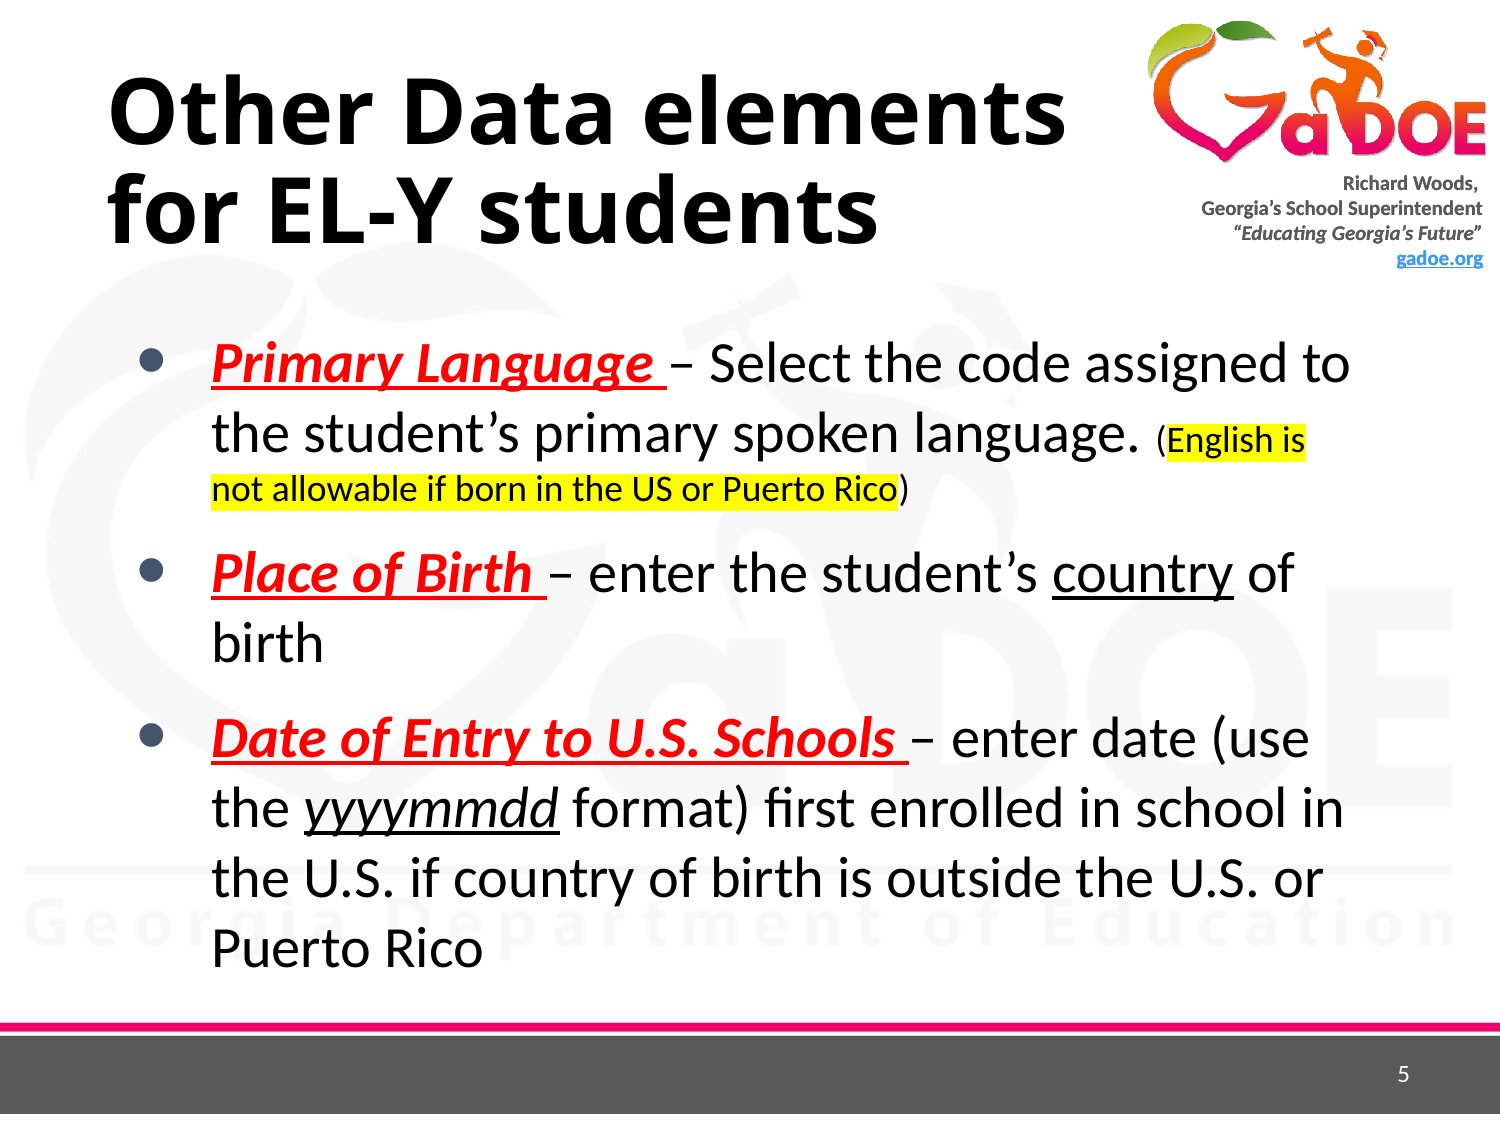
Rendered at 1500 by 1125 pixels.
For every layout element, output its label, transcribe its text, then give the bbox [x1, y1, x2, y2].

title Other Data elements for EL-Y students [91, 31, 1174, 297]
text_box Primary Language – Select the code assigned to the student’s primary spoken language. (English is not allowable if born in the US or Puerto Rico) Place of Birth – enter the student’s country of birth Date of Entry to U.S. Schools – enter date (use the yyyymmdd format) first enrolled in school in the U.S. if country of birth is outside the U.S. or Puerto Rico [102, 316, 1371, 987]
picture [19, 235, 1473, 980]
picture [1135, 8, 1499, 164]
slide_number 5 [1325, 1042, 1425, 1103]
